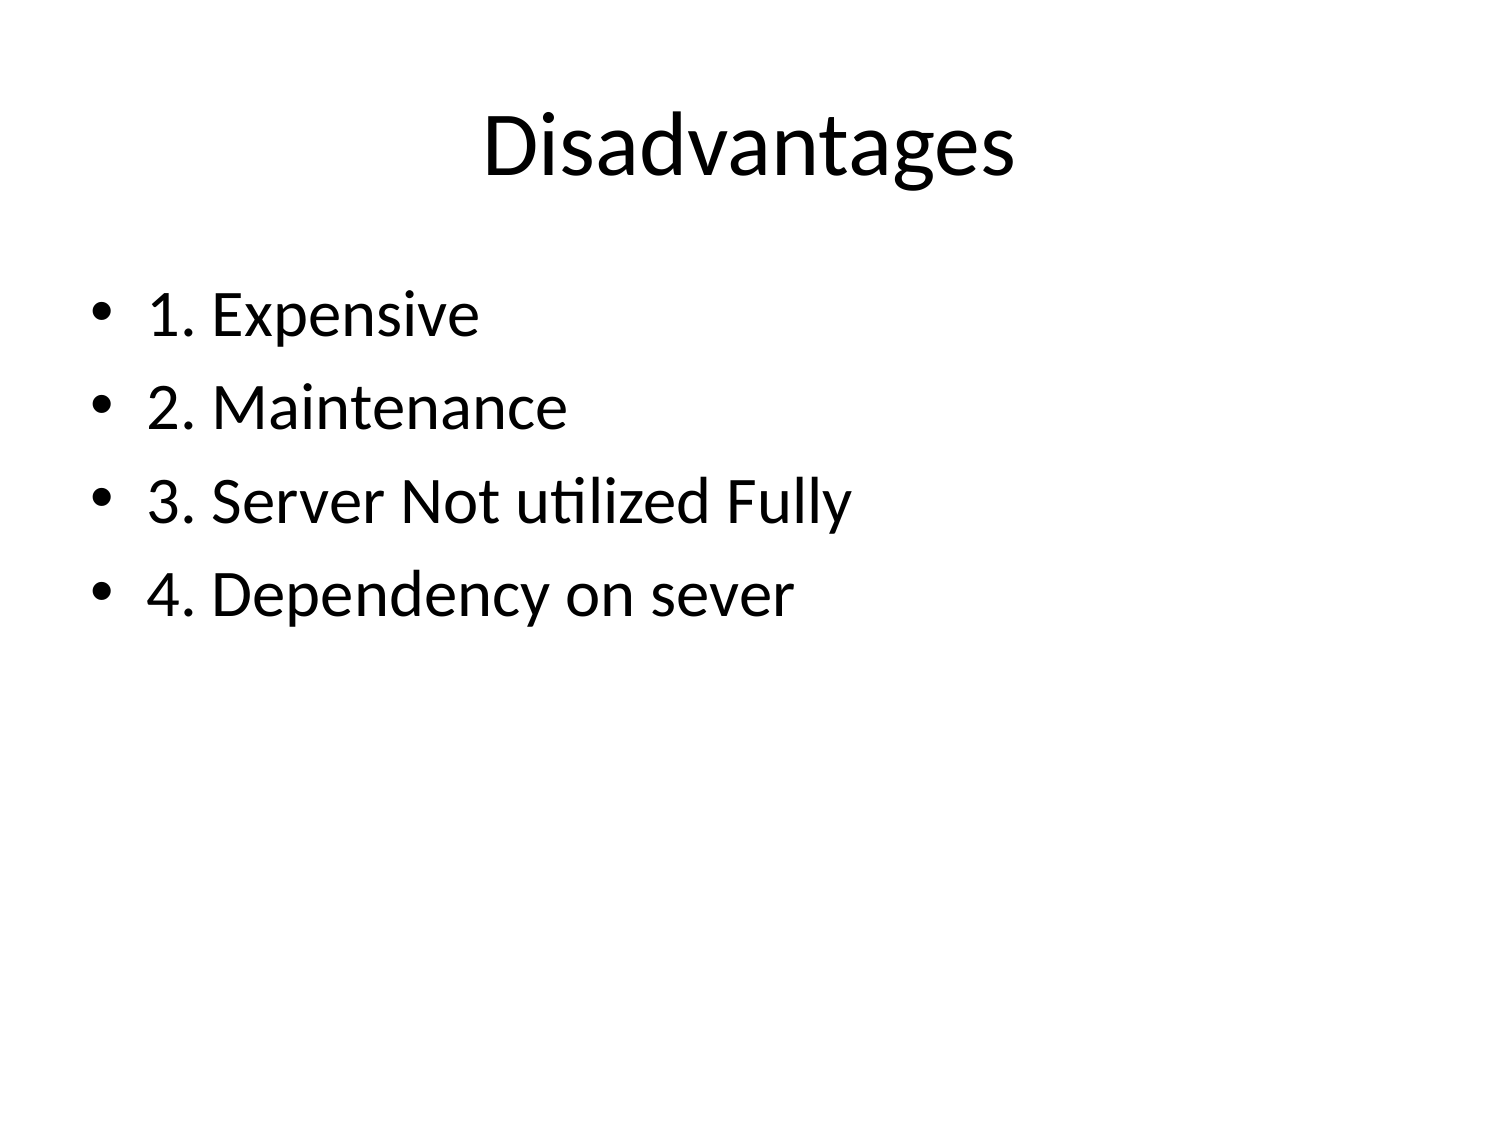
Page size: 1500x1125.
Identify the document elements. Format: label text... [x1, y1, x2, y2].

list 1. Expensive 2. Maintenance 3. Server Not utilized Fully 4. Dependency on sever [75, 262, 1425, 1005]
title Disadvantages [75, 45, 1425, 233]
